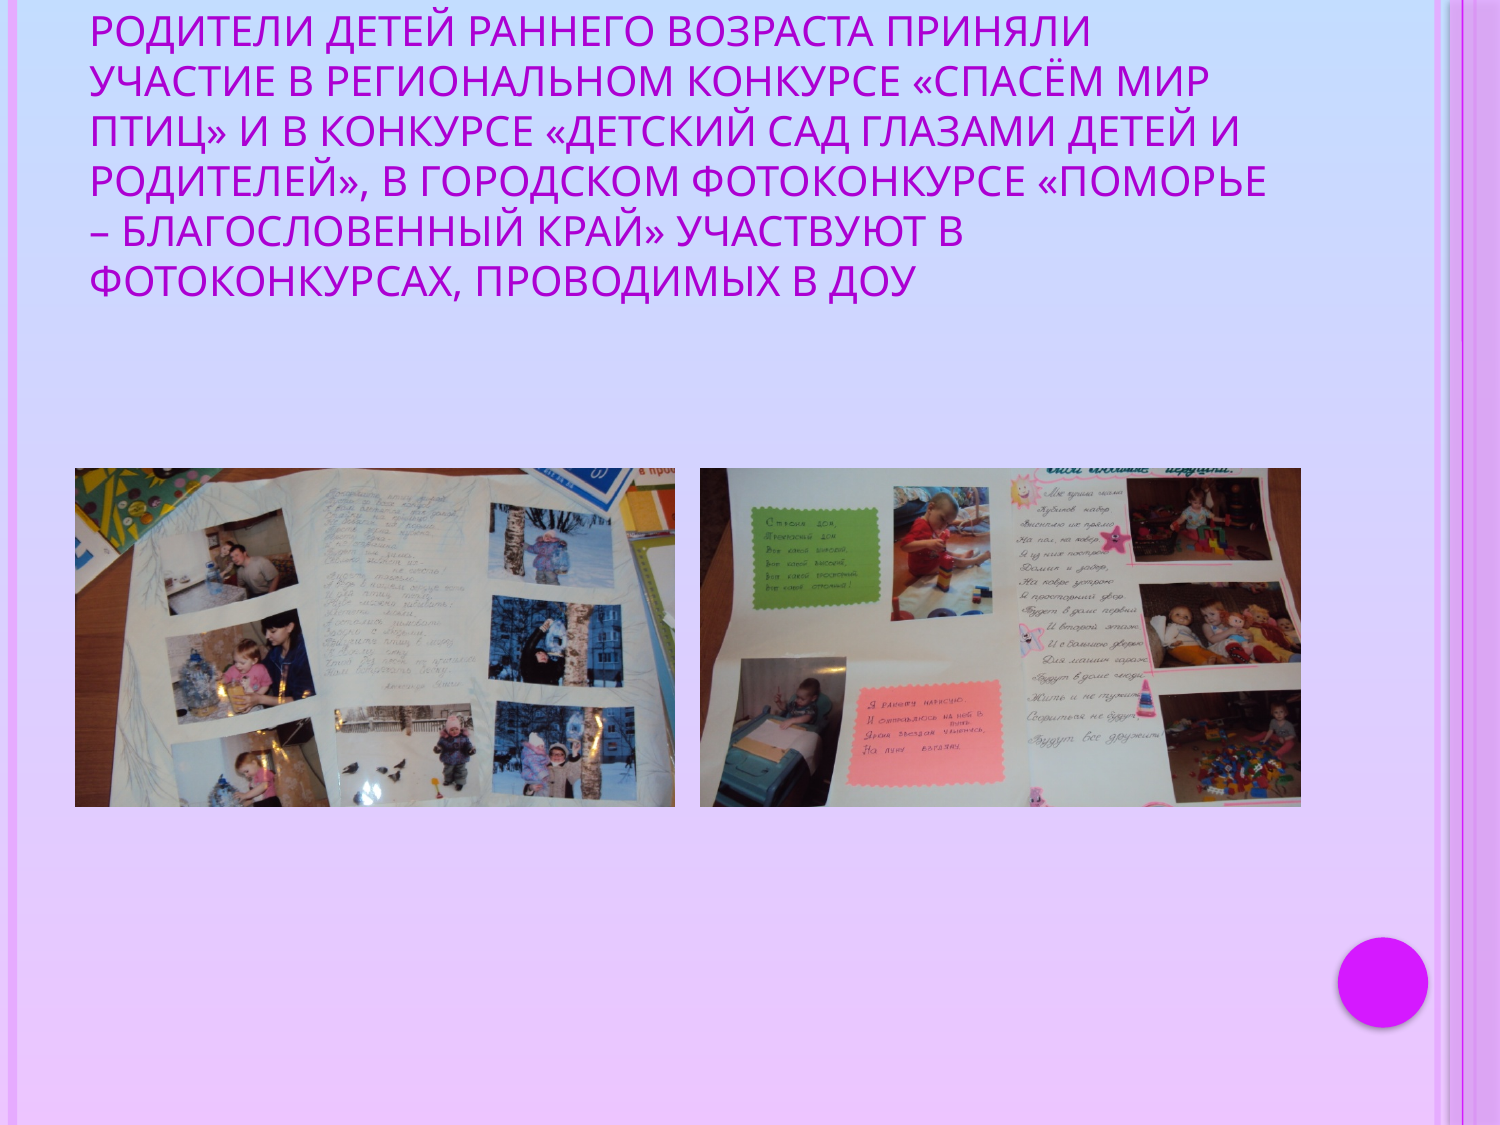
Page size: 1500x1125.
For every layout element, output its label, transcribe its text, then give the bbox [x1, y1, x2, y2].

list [74, 468, 676, 807]
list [700, 468, 1301, 807]
title Родители детей раннего возраста приняли участие в региональном конкурсе «Спасём мир птиц» и в конкурсе «Детский сад глазами детей и родителей», в городском фотоконкурсе «Поморье – благословенный край» участвуют в фотоконкурсах, проводимых в ДОУ [75, 125, 1300, 313]
